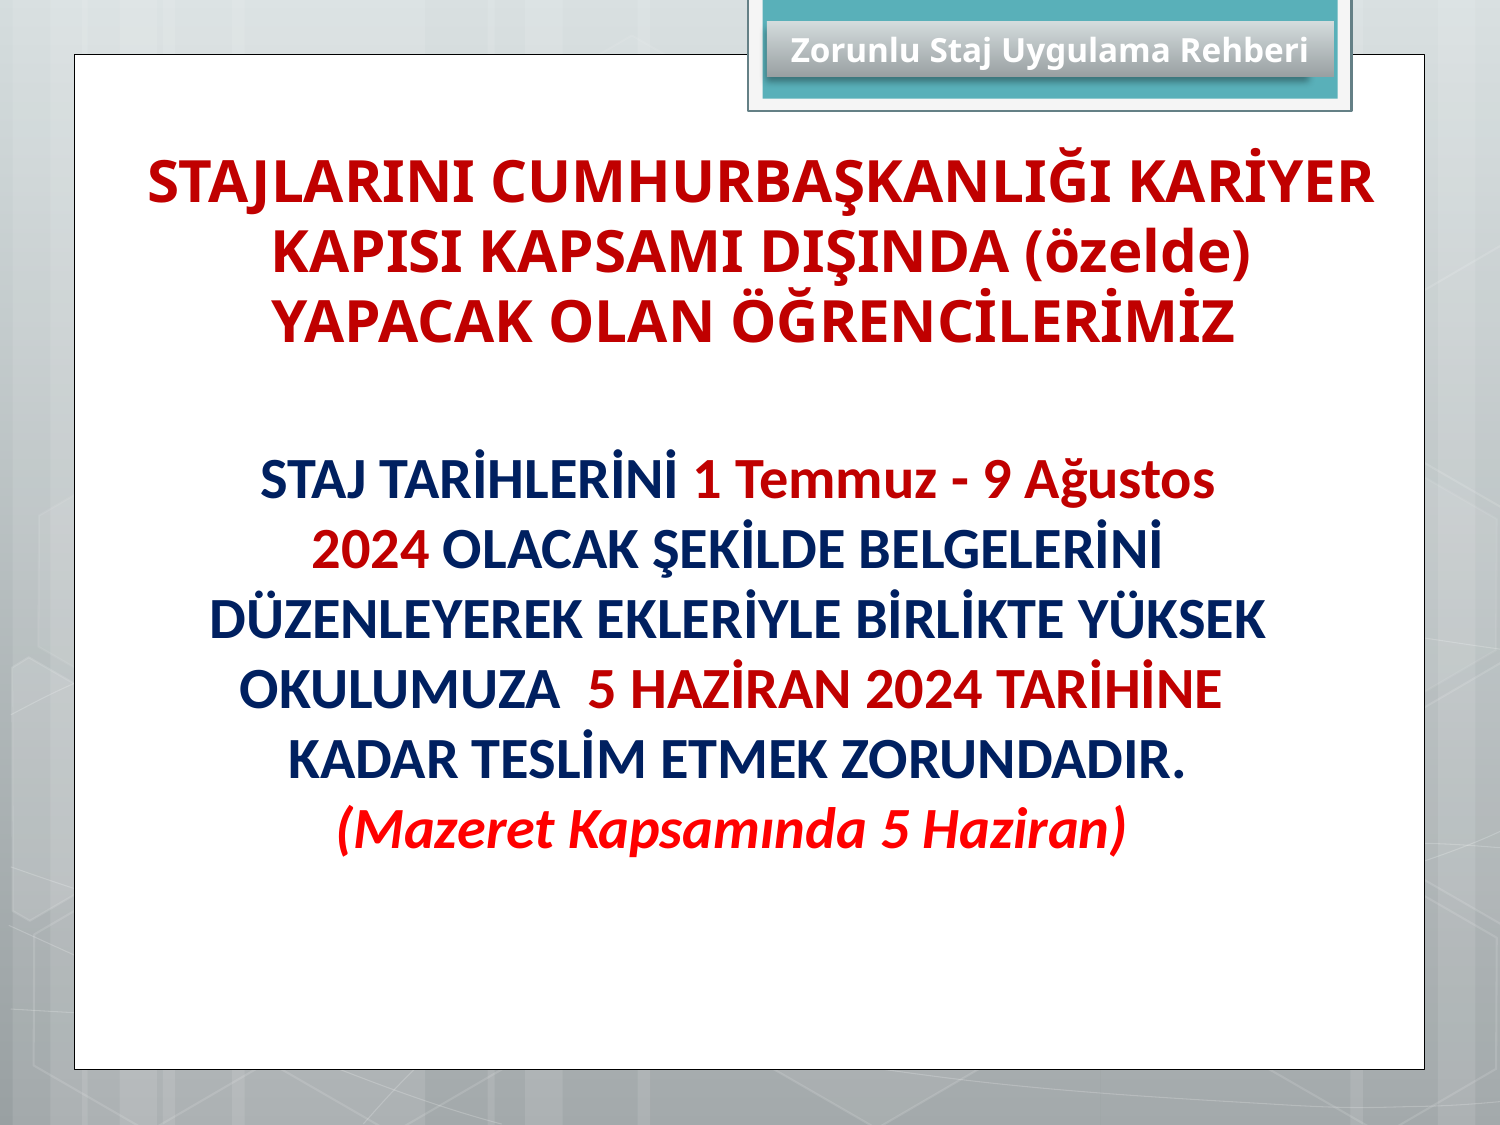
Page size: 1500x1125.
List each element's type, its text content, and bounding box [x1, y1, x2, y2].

text_box STAJLARINI CUMHURBAŞKANLIĞI KARİYER KAPISI KAPSAMI DIŞINDA (özelde) YAPACAK OLAN ÖĞRENCİLERİMİZ [123, 137, 1399, 362]
text_box STAJ TARİHLERİNİ 1 Temmuz - 9 Ağustos 2024 OLACAK ŞEKİLDE BELGELERİNİ DÜZENLEYEREK EKLERİYLE BİRLİKTE YÜKSEK OKULUMUZA 5 HAZİRAN 2024 TARİHİNE KADAR TESLİM ETMEK ZORUNDADIR. (Mazeret Kapsamında 5 Haziran) [182, 432, 1294, 868]
